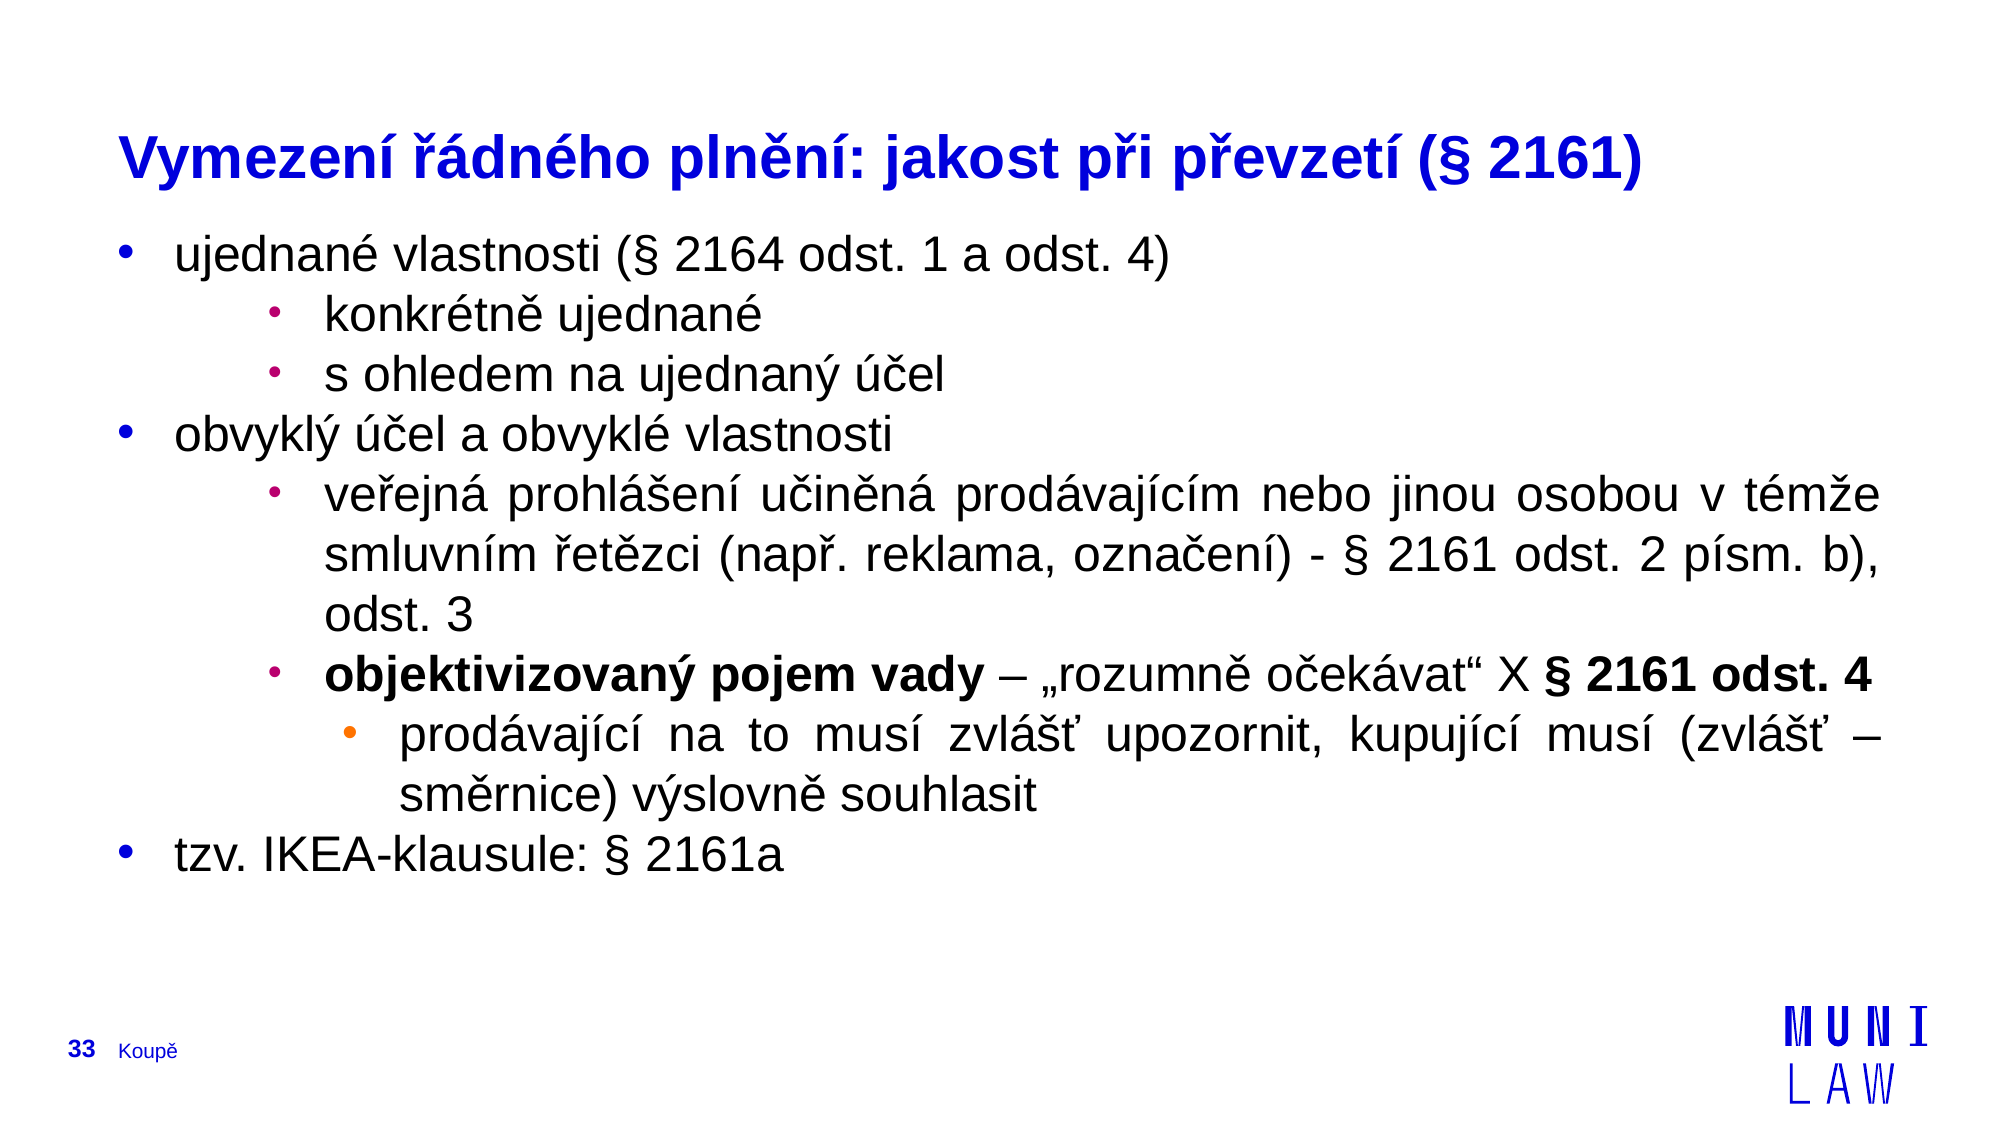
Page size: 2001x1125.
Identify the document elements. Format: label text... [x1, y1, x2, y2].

footer Koupě [119, 1021, 1418, 1063]
title Vymezení řádného plnění: jakost při převzetí (§ 2161) [118, 118, 1883, 193]
list ujednané vlastnosti (§ 2164 odst. 1 a odst. 4) konkrétně ujednané s ohledem na ujednaný účel obvyklý účel a obvyklé vlastnosti veřejná prohlášení učiněná prodávajícím nebo jinou osobou v témže smluvním řetězci (např. reklama, označení) - § 2161 odst. 2 písm. b), odst. 3 objektivizovaný pojem vady – „rozumně očekávat“ X § 2161 odst. 4 prodávající na to musí zvlášť upozornit, kupující musí (zvlášť – směrnice) výslovně souhlasit tzv. IKEA-klausule: § 2161a [117, 221, 1882, 941]
slide_number 33 [67, 1021, 119, 1063]
